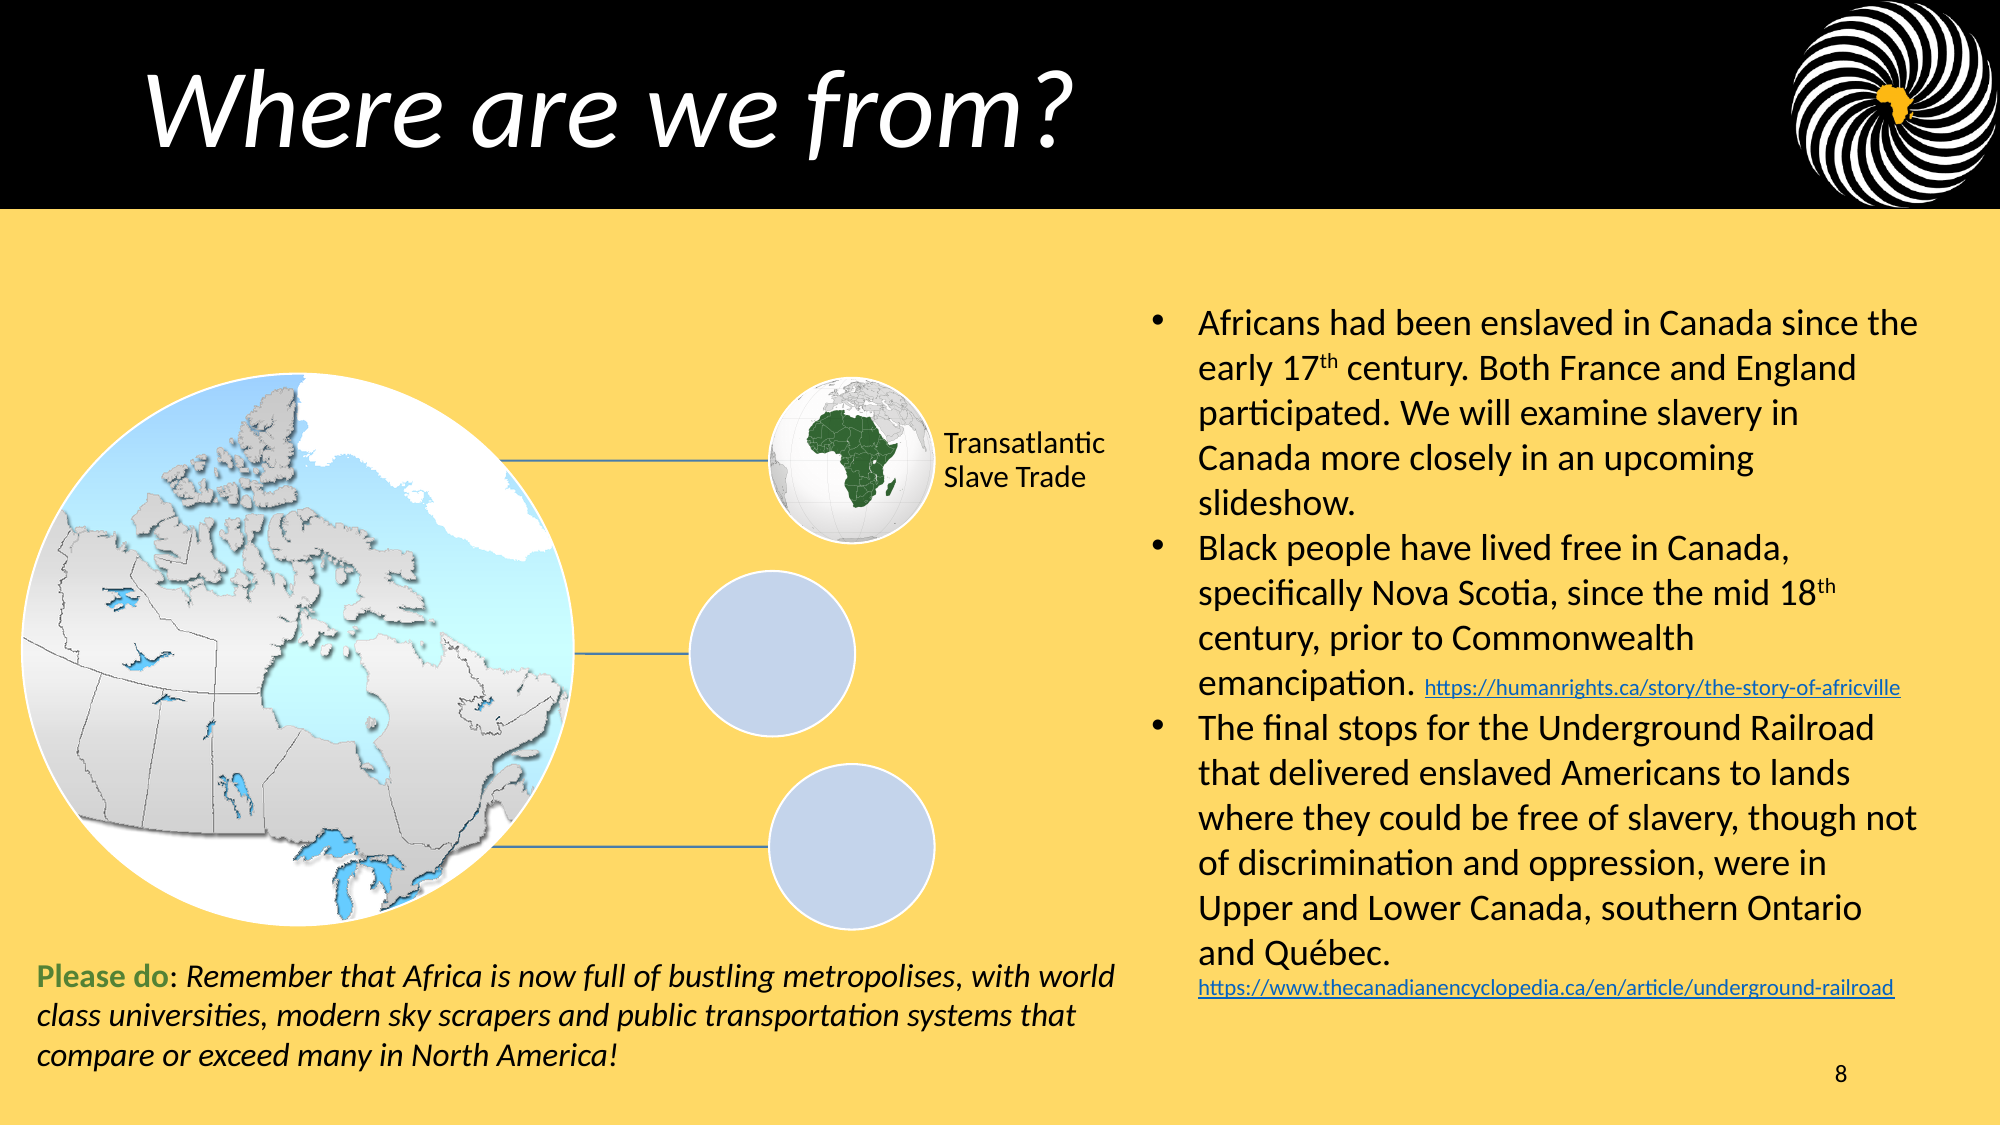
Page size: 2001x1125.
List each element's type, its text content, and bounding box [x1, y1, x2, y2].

text_box Where are we from? [126, 28, 1271, 178]
picture [1790, 0, 2000, 209]
text_box Africans had been enslaved in Canada since the early 17th century. Both France and England participated. We will examine slavery in Canada more closely in an upcoming slideshow. Black people have lived free in Canada, specifically Nova Scotia, since the mid 18th century, prior to Commonwealth emancipation. https://humanrights.ca/story/the-story-of-africville The final stops for the Underground Railroad that delivered enslaved Americans to lands where they could be free of slavery, though not of discrimination and oppression, were in Upper and Lower Canada, southern Ontario and Québec. https://www.thecanadianencyclopedia.ca/en/article/underground-railroad [1136, 290, 1935, 1008]
text_box [0, 0, 1790, 209]
text_box Please do: Remember that Africa is now full of bustling metropolises, with world class universities, modern sky scrapers and public transportation systems that compare or exceed many in North America! [22, 946, 1193, 1081]
slide_number 8 [1789, 1042, 1863, 1103]
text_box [21, 249, 1126, 1059]
